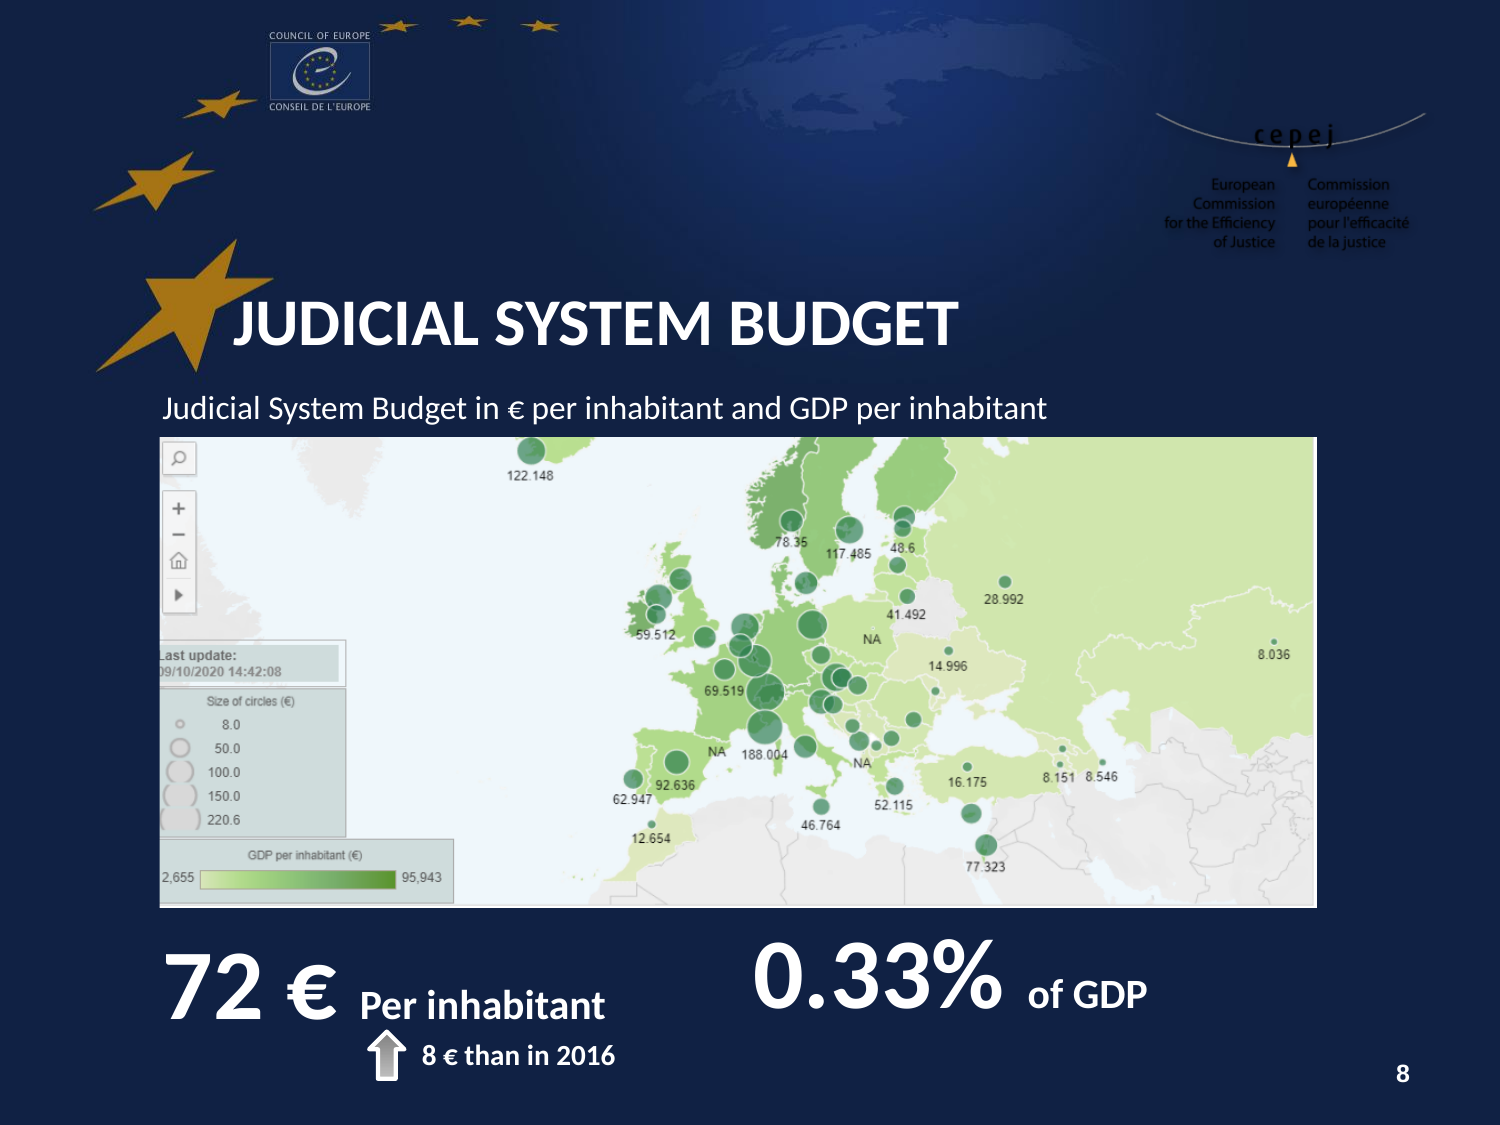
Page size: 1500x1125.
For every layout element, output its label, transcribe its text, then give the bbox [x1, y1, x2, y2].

text_box JUDICIAL SYSTEM BUDGET [216, 246, 1006, 362]
picture [0, 0, 1500, 909]
text_box Judicial System Budget in € per inhabitant and GDP per inhabitant [145, 362, 1490, 449]
text_box 0.33% of GDP [738, 917, 1235, 1023]
slide_number 8 [1074, 1042, 1425, 1103]
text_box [147, 893, 689, 1103]
